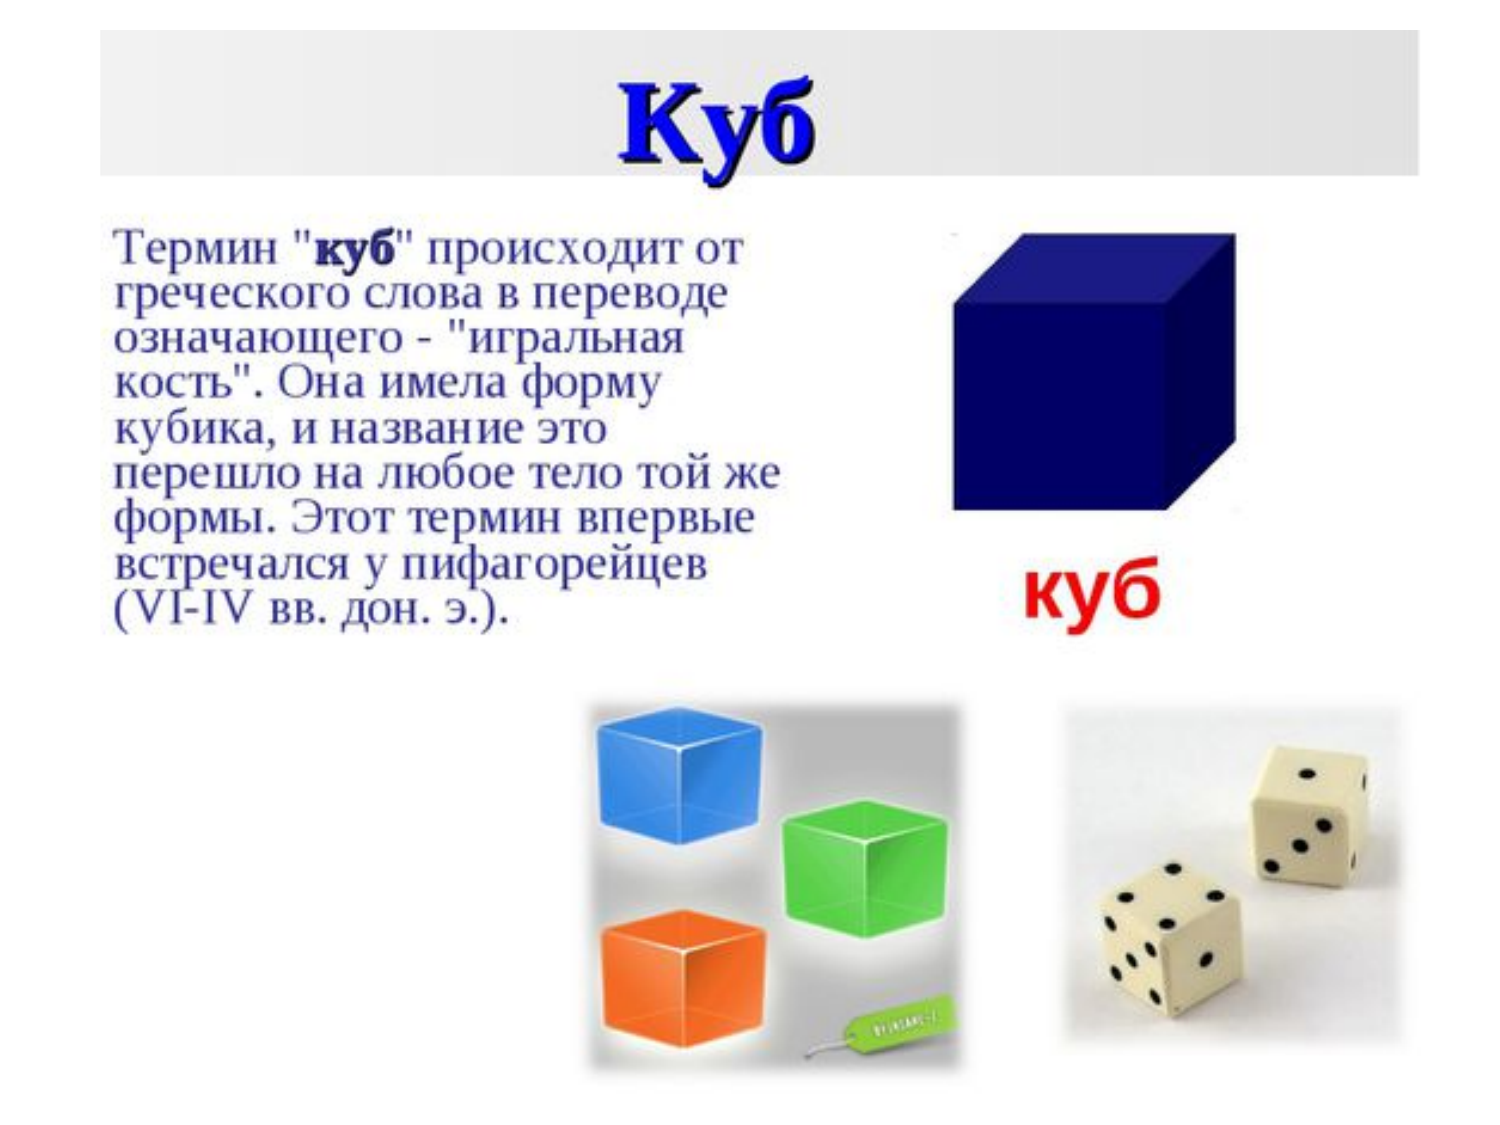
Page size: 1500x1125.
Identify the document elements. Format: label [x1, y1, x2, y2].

picture [100, 30, 1421, 1095]
